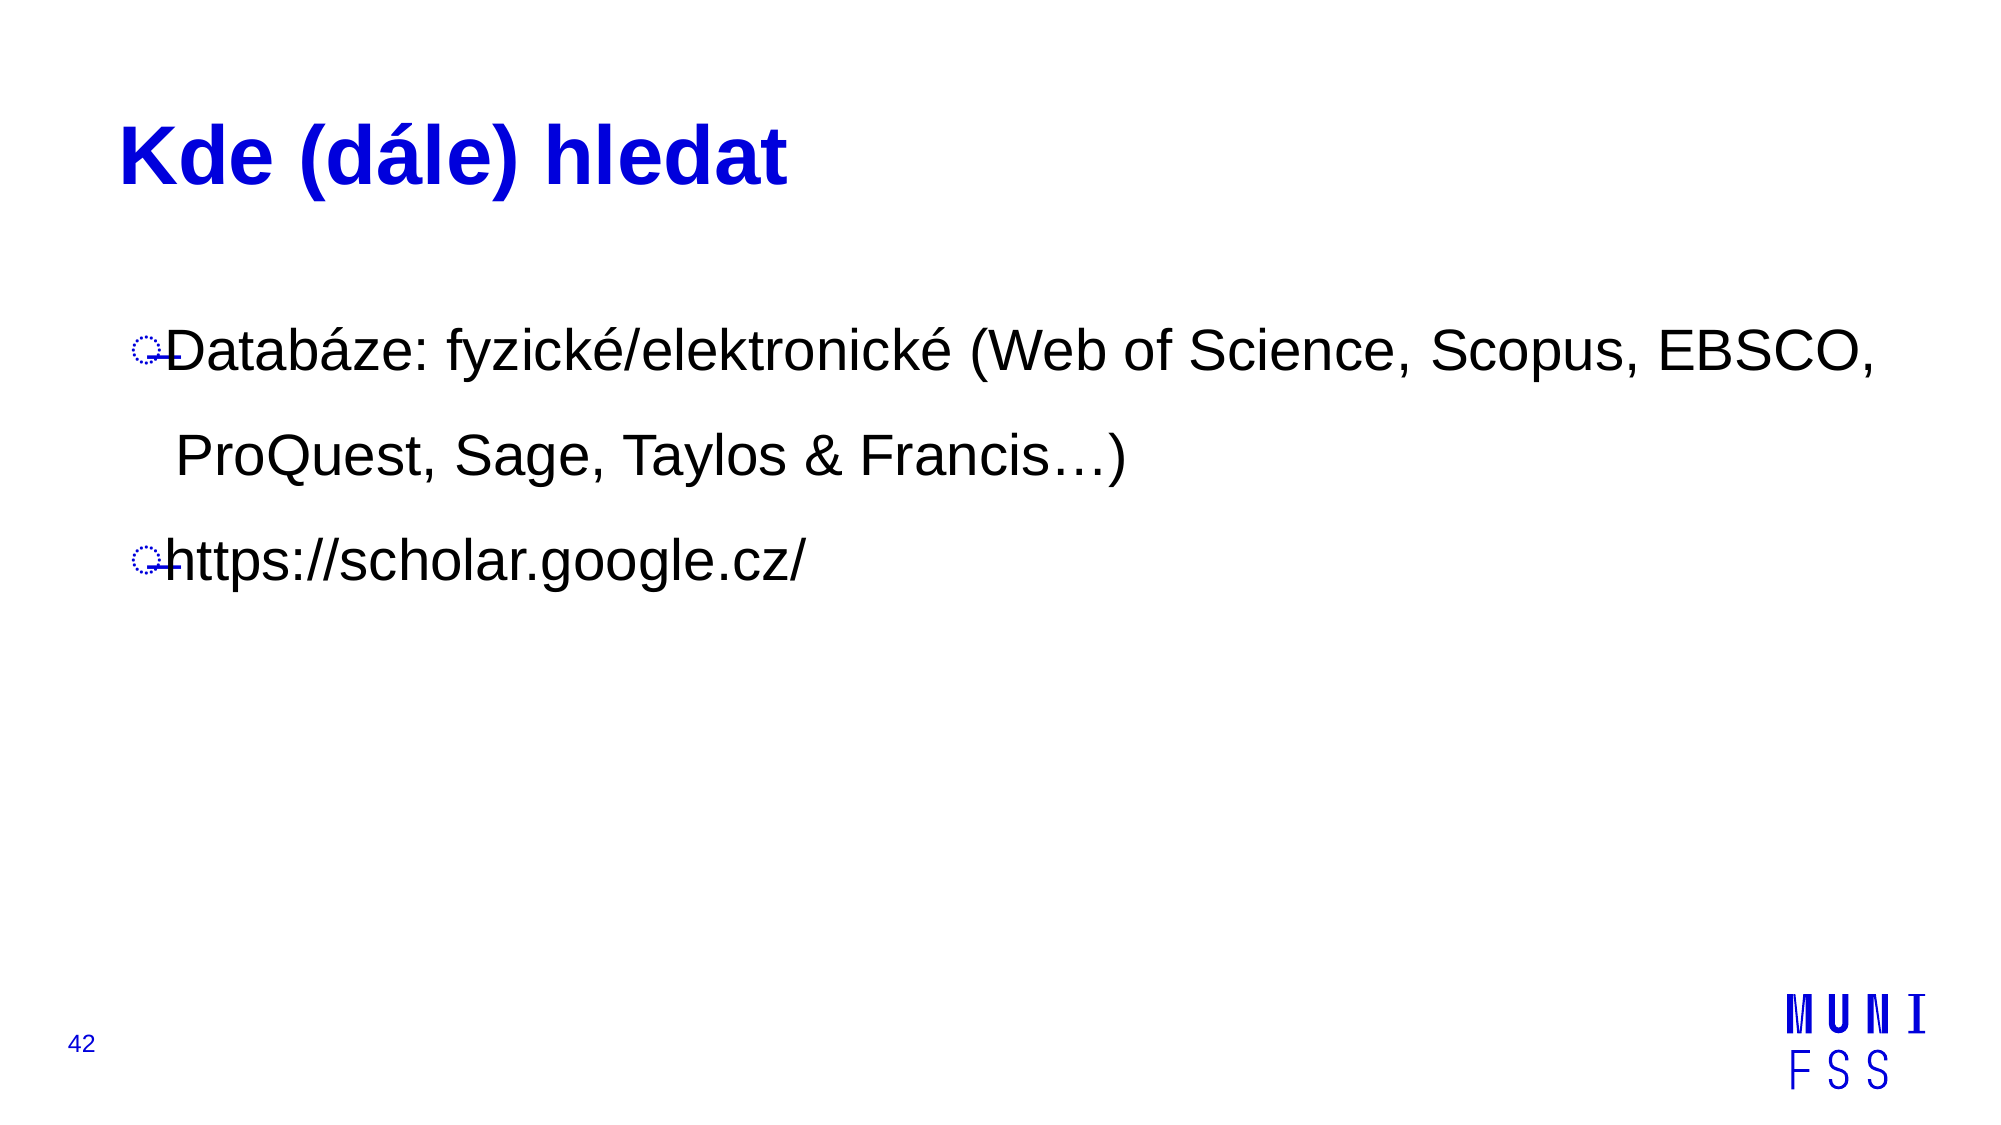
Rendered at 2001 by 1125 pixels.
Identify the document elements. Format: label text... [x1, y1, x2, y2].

slide_number 42 [67, 1021, 110, 1063]
list Databáze: fyzické/elektronické (Web of Science, Scopus, EBSCO, ProQuest, Sage, Taylos & Francis…) https://scholar.google.cz/ [118, 277, 1883, 957]
title Kde (dále) hledat [118, 118, 1883, 193]
